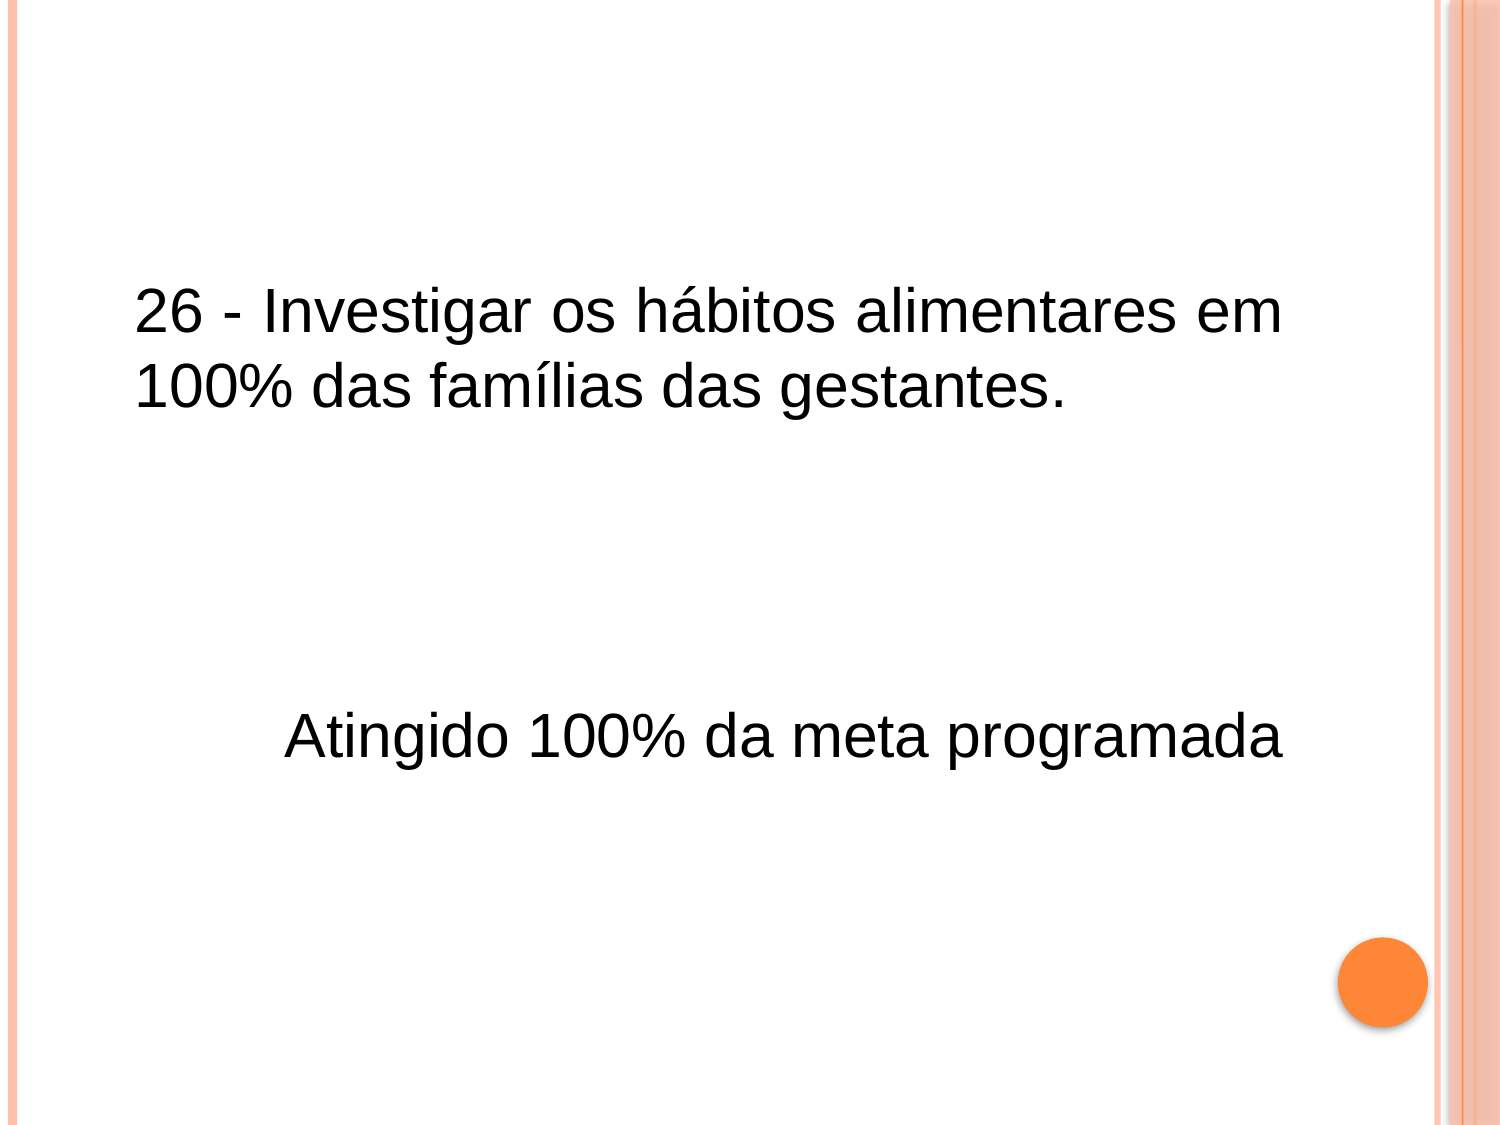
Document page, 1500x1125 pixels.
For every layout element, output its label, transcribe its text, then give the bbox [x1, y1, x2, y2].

list 26 - Investigar os hábitos alimentares em 100% das famílias das gestantes. Atingido 100% da meta programada [75, 262, 1300, 1062]
